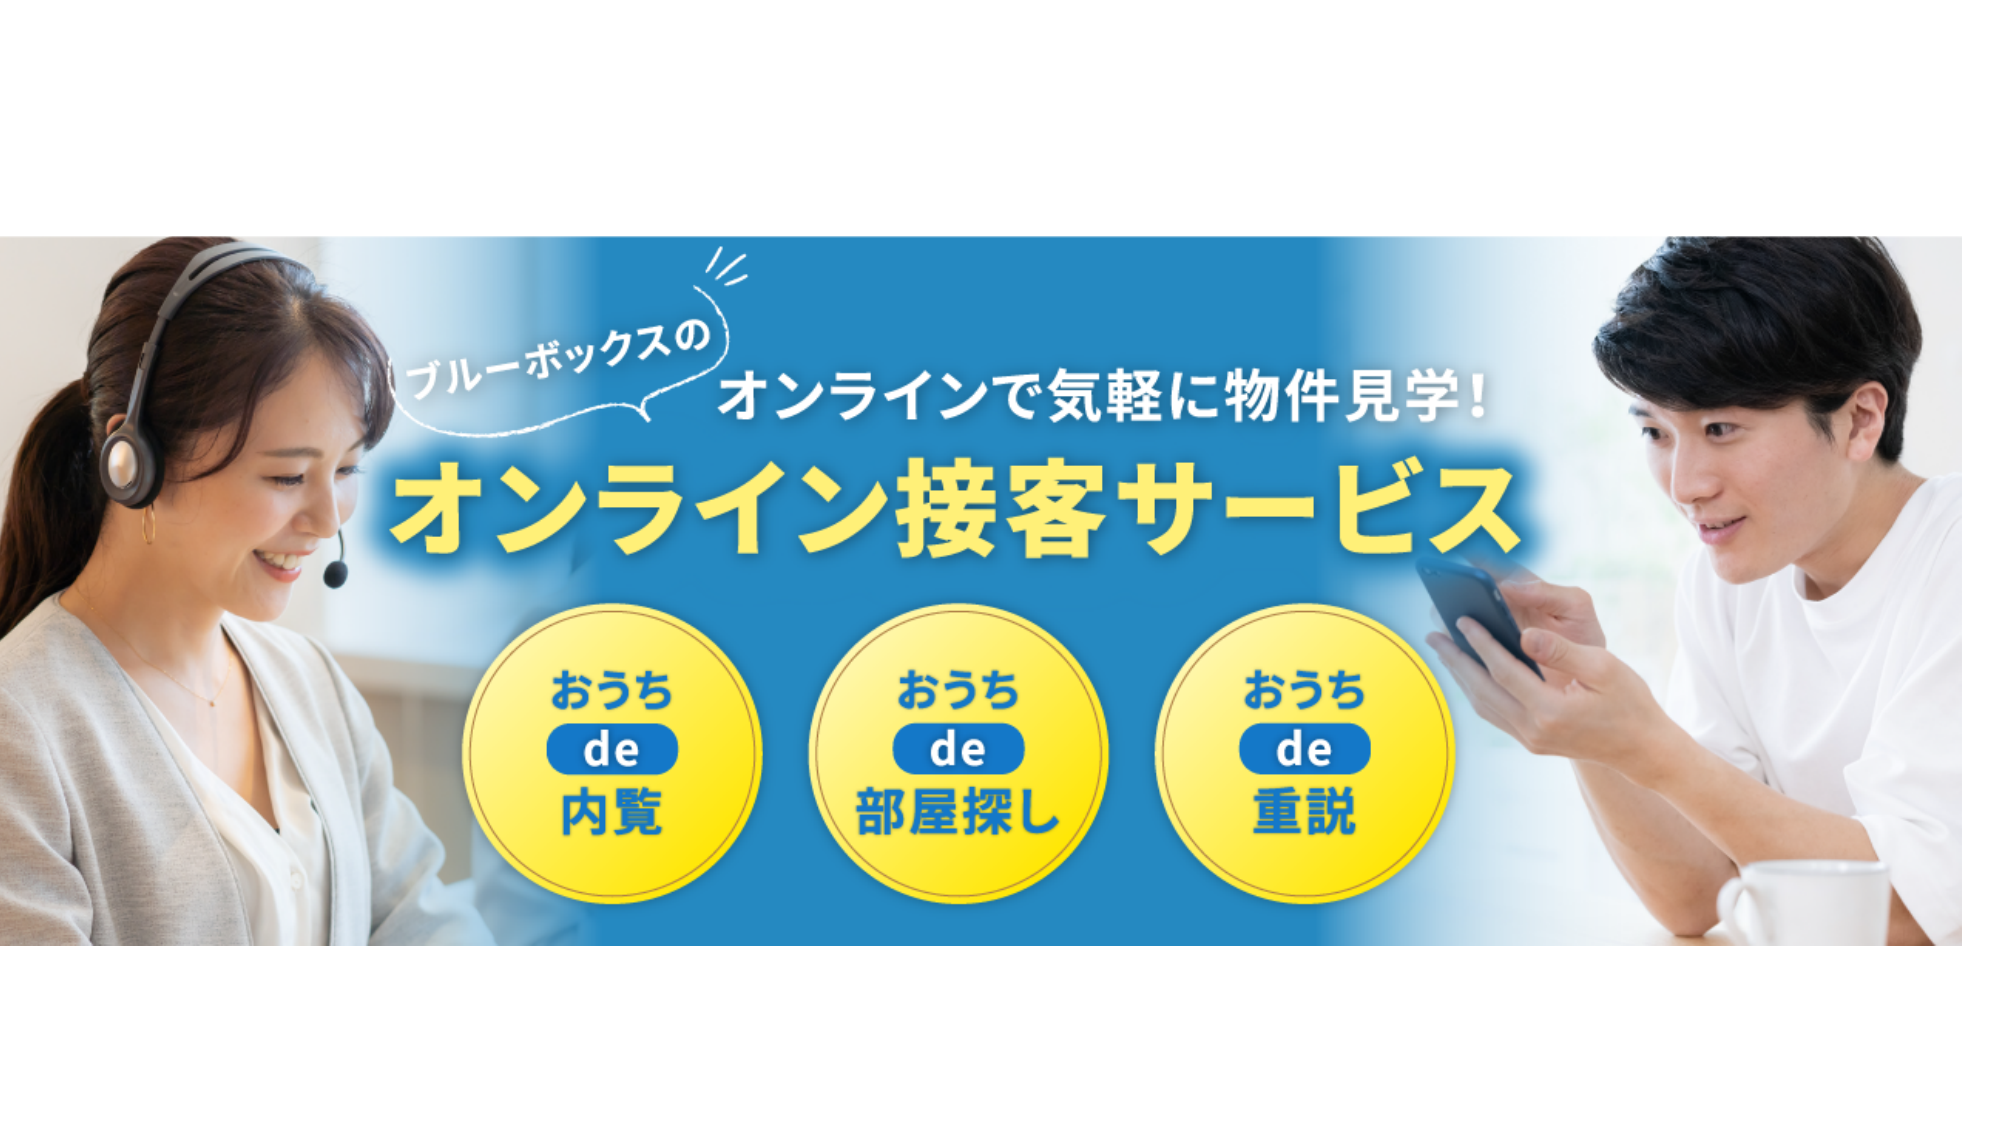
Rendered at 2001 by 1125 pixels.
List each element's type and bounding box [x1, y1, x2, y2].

list [0, 236, 1962, 946]
